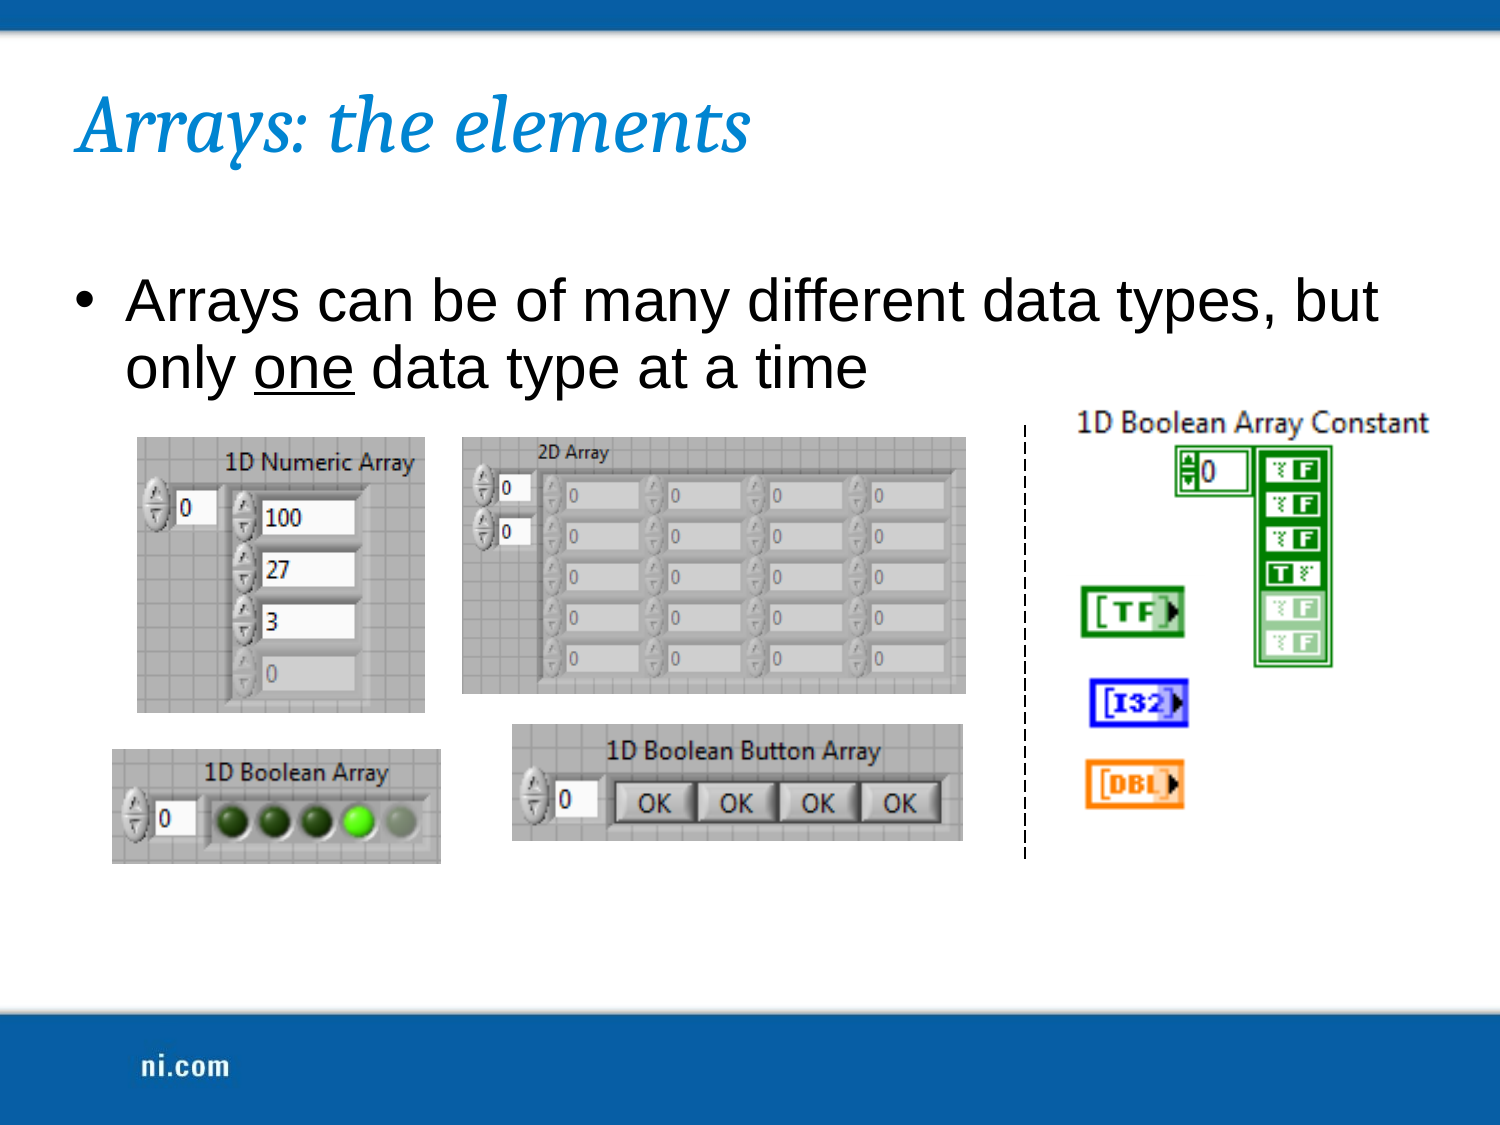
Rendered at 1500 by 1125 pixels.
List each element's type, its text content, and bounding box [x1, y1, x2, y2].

text_box Arrays: the elements [62, 62, 1449, 175]
list Arrays can be of many different data types, but only one data type at a time [74, 262, 1425, 1006]
picture [0, 0, 1500, 1125]
text_box [82, 165, 1450, 975]
